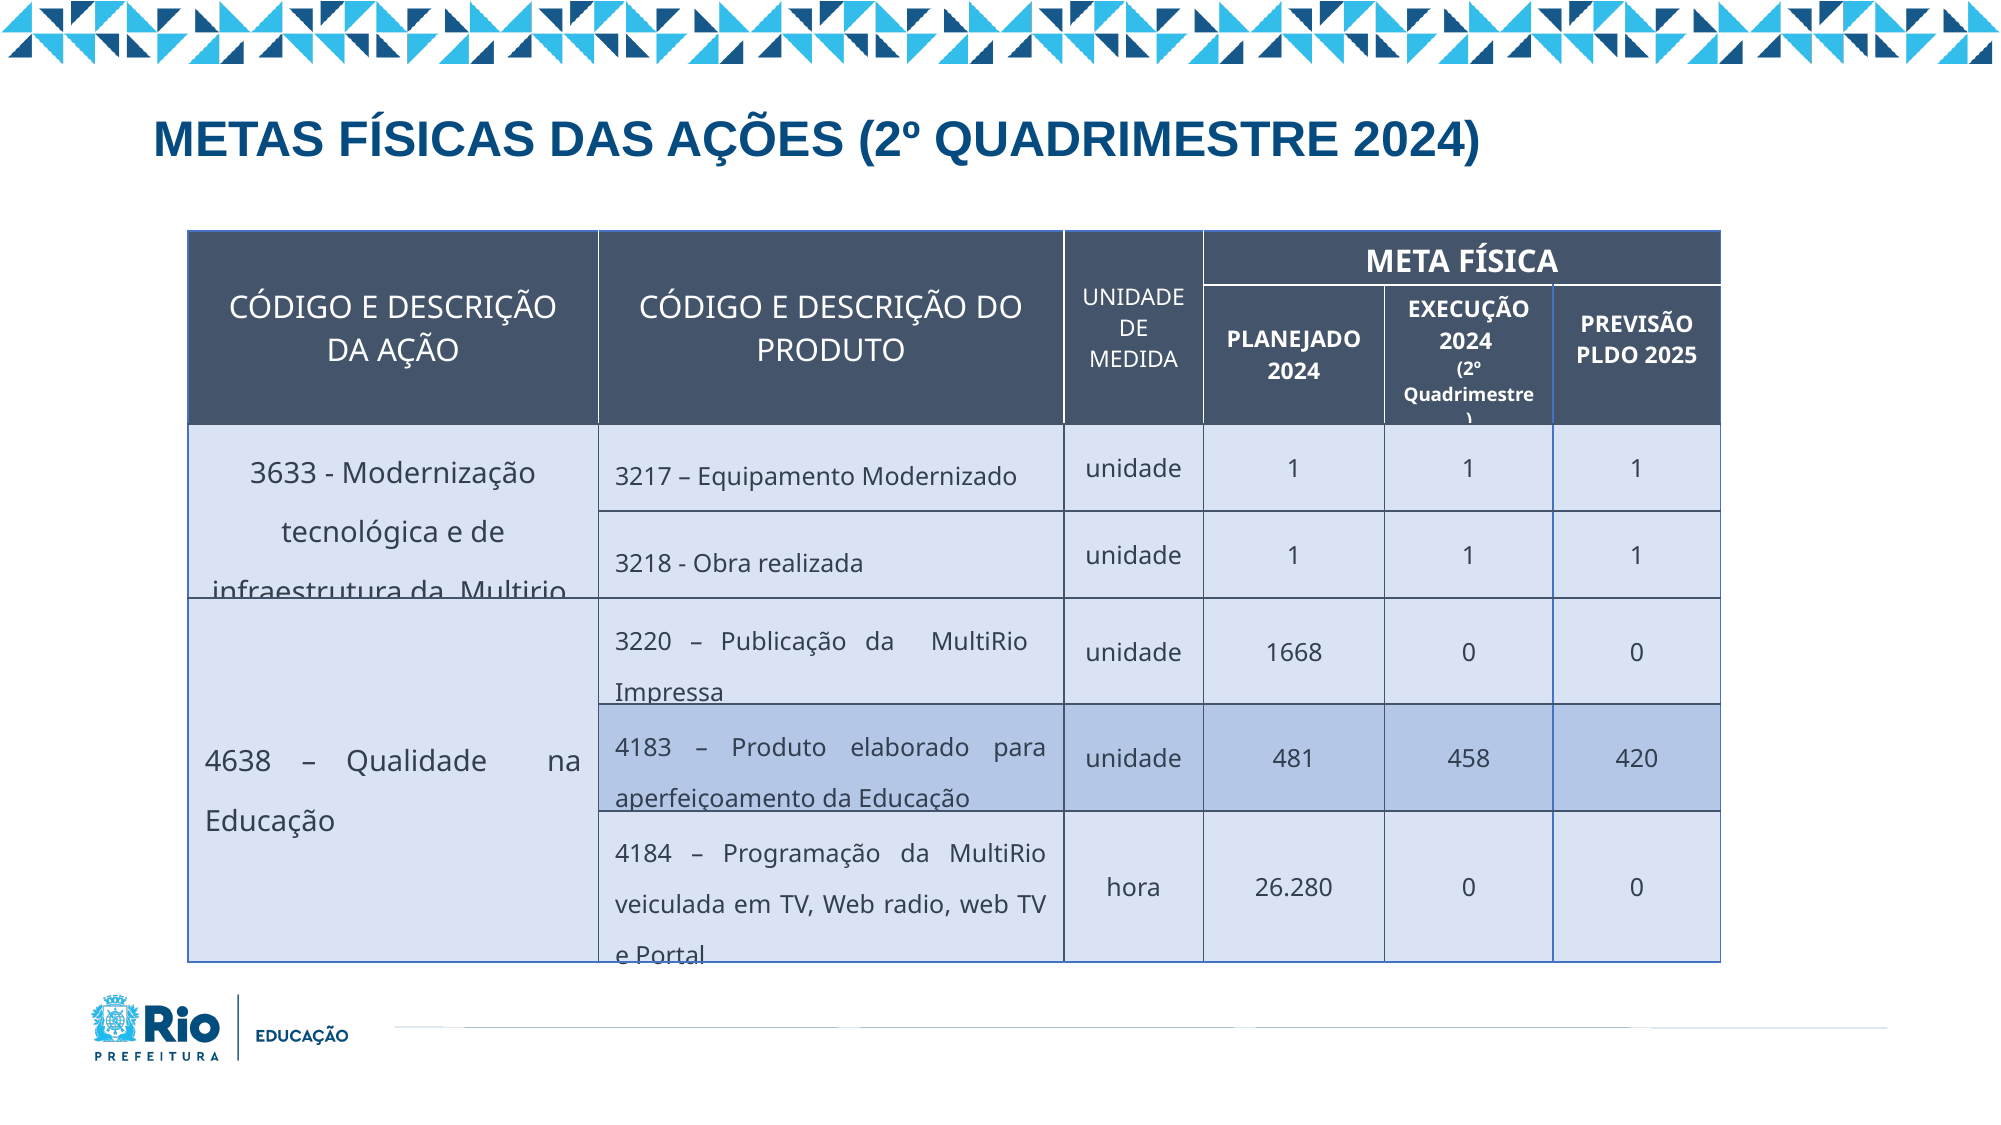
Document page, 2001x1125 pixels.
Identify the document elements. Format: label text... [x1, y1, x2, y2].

picture [0, 1, 2000, 64]
table_cell unidade [1065, 599, 1203, 703]
table_cell PLANEJADO 2024 [1204, 286, 1384, 423]
table_cell unidade [1065, 705, 1203, 810]
table_header UNIDADE DE MEDIDA [1065, 232, 1203, 423]
table_cell 458 [1385, 705, 1552, 810]
table_cell 3217 – Equipamento Modernizado [599, 425, 1063, 510]
table_cell 420 [1554, 705, 1720, 810]
table_cell 481 [1204, 705, 1384, 810]
table_cell 1 [1385, 512, 1552, 597]
picture [91, 994, 348, 1061]
text_box METAS FÍSICAS DAS AÇÕES (2º QUADRIMESTRE 2024) [133, 96, 1787, 177]
table_cell 0 [1554, 812, 1720, 961]
table_cell 3633 - Modernização tecnológica e de infraestrutura da Multirio [189, 425, 598, 597]
table_header CÓDIGO E DESCRIÇÃO DA AÇÃO [189, 232, 598, 423]
table_cell 0 [1385, 599, 1552, 703]
table_cell 1 [1554, 425, 1720, 510]
table_cell 1668 [1204, 599, 1384, 703]
table_cell 0 [1554, 599, 1720, 703]
table_cell hora [1065, 812, 1203, 961]
table_cell 1 [1554, 512, 1720, 597]
table_header META FÍSICA [1204, 232, 1720, 284]
table_header CÓDIGO E DESCRIÇÃO DO PRODUTO [599, 232, 1063, 423]
table_cell 3220 – Publicação da MultiRio Impressa [599, 599, 1063, 703]
table_cell EXECUÇÃO 2024 (2º Quadrimestre) [1385, 286, 1552, 423]
table_cell unidade [1065, 512, 1203, 597]
table_cell 3218 - Obra realizada [599, 512, 1063, 597]
table_cell unidade [1065, 425, 1203, 510]
table_cell 4638 – Qualidade na Educação [189, 599, 598, 961]
table_cell 1 [1385, 425, 1552, 510]
table_cell 0 [1385, 812, 1552, 961]
table_cell PREVISÃO PLDO 2025 [1554, 286, 1720, 423]
table_cell 4184 – Programação da MultiRio veiculada em TV, Web radio, web TV e Portal [599, 812, 1063, 961]
table_cell 1 [1204, 425, 1384, 510]
table_cell 26.280 [1204, 812, 1384, 961]
table_cell 4183 – Produto elaborado para aperfeiçoamento da Educação [599, 705, 1063, 810]
table_cell 1 [1204, 512, 1384, 597]
